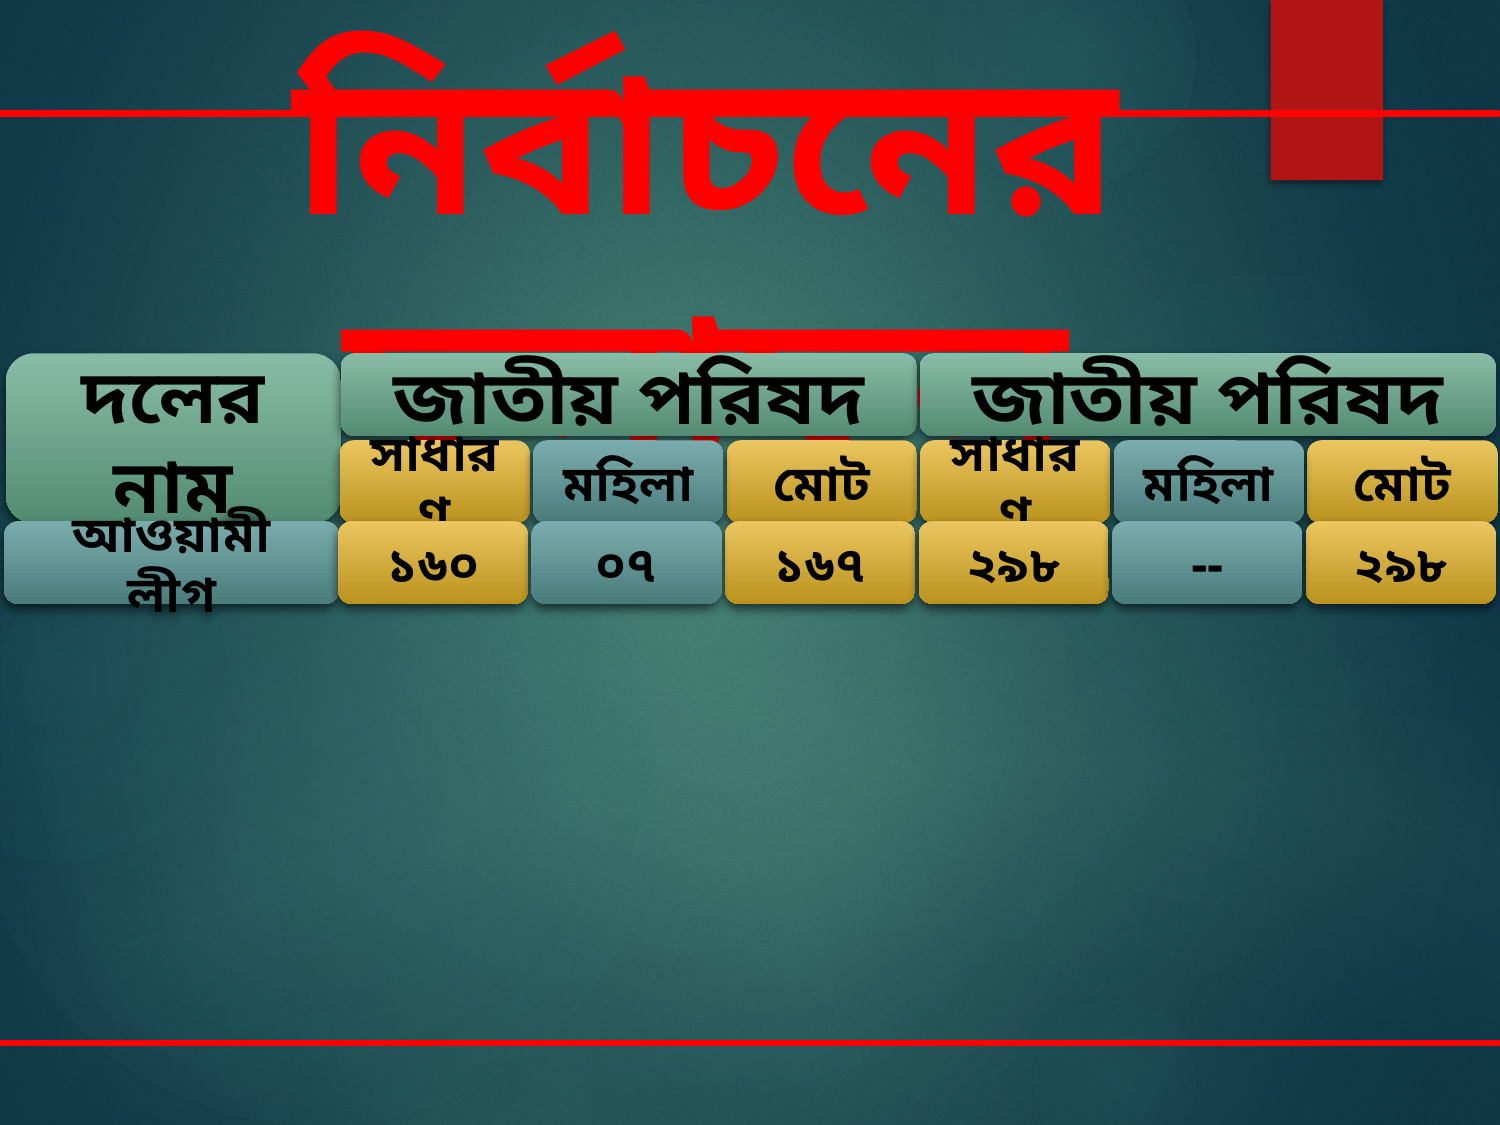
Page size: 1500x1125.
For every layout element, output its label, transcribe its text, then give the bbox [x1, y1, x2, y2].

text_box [3, 520, 1497, 604]
text_box নির্বাচনের ফলাফল [0, 6, 1412, 356]
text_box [5, 353, 1498, 522]
